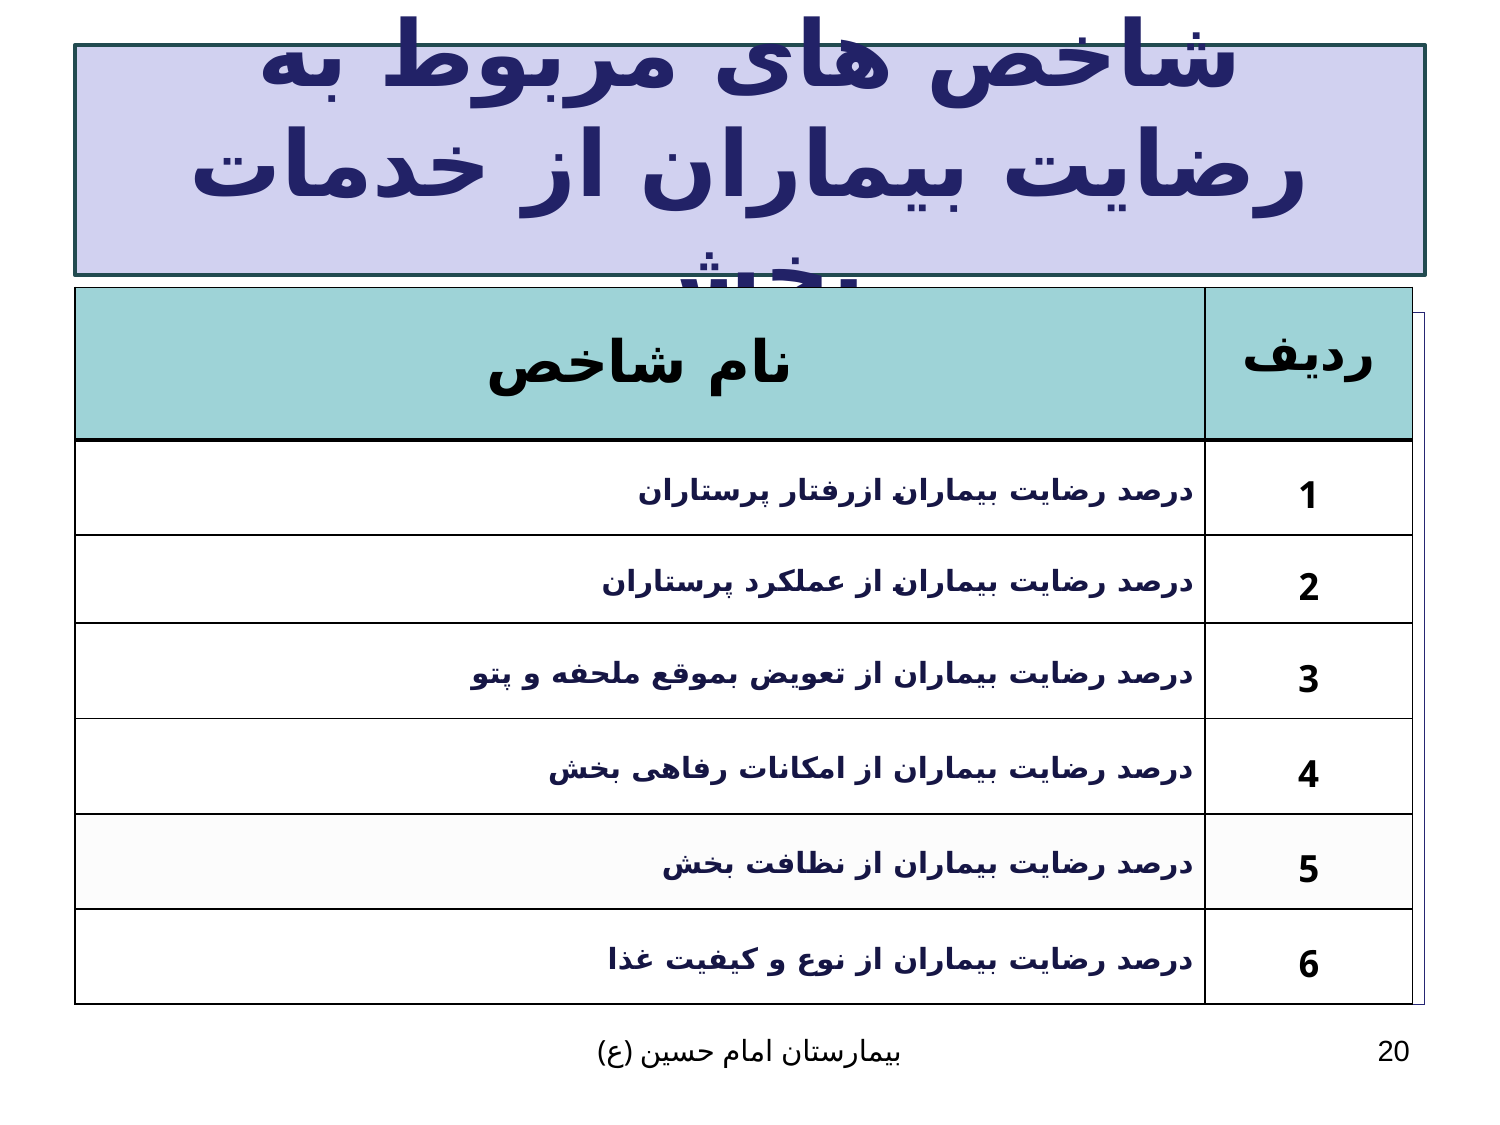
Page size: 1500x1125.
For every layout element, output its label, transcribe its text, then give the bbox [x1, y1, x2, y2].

table_header ردیف [1206, 288, 1412, 438]
slide_number 20 [1074, 1024, 1426, 1103]
footer بیمارستان امام حسین (ع) [512, 1024, 988, 1103]
table_cell 2 [1206, 536, 1412, 622]
table_cell درصد رضایت بیماران از نوع و کیفیت غذا [76, 910, 1204, 1003]
list [1413, 312, 1425, 1005]
table_cell درصد رضایت بیماران از نظافت بخش [76, 815, 1204, 908]
table_header نام شاخص [76, 288, 1204, 438]
table_cell درصد رضایت بیماران از امکانات رفاهی بخش [76, 719, 1204, 813]
table_cell 5 [1206, 815, 1412, 908]
table_cell 3 [1206, 624, 1412, 718]
table_cell درصد رضایت بیماران از عملکرد پرستاران [76, 536, 1204, 622]
table_cell 1 [1206, 442, 1412, 534]
table_cell درصد رضایت بیماران ازرفتار پرستاران [76, 442, 1204, 534]
table_cell 4 [1206, 719, 1412, 813]
title شاخص های مربوط به رضایت بیماران از خدمات بخش [73, 43, 1427, 277]
table_cell 6 [1206, 910, 1412, 1003]
table_cell درصد رضایت بیماران از تعویض بموقع ملحفه و پتو [76, 624, 1204, 718]
